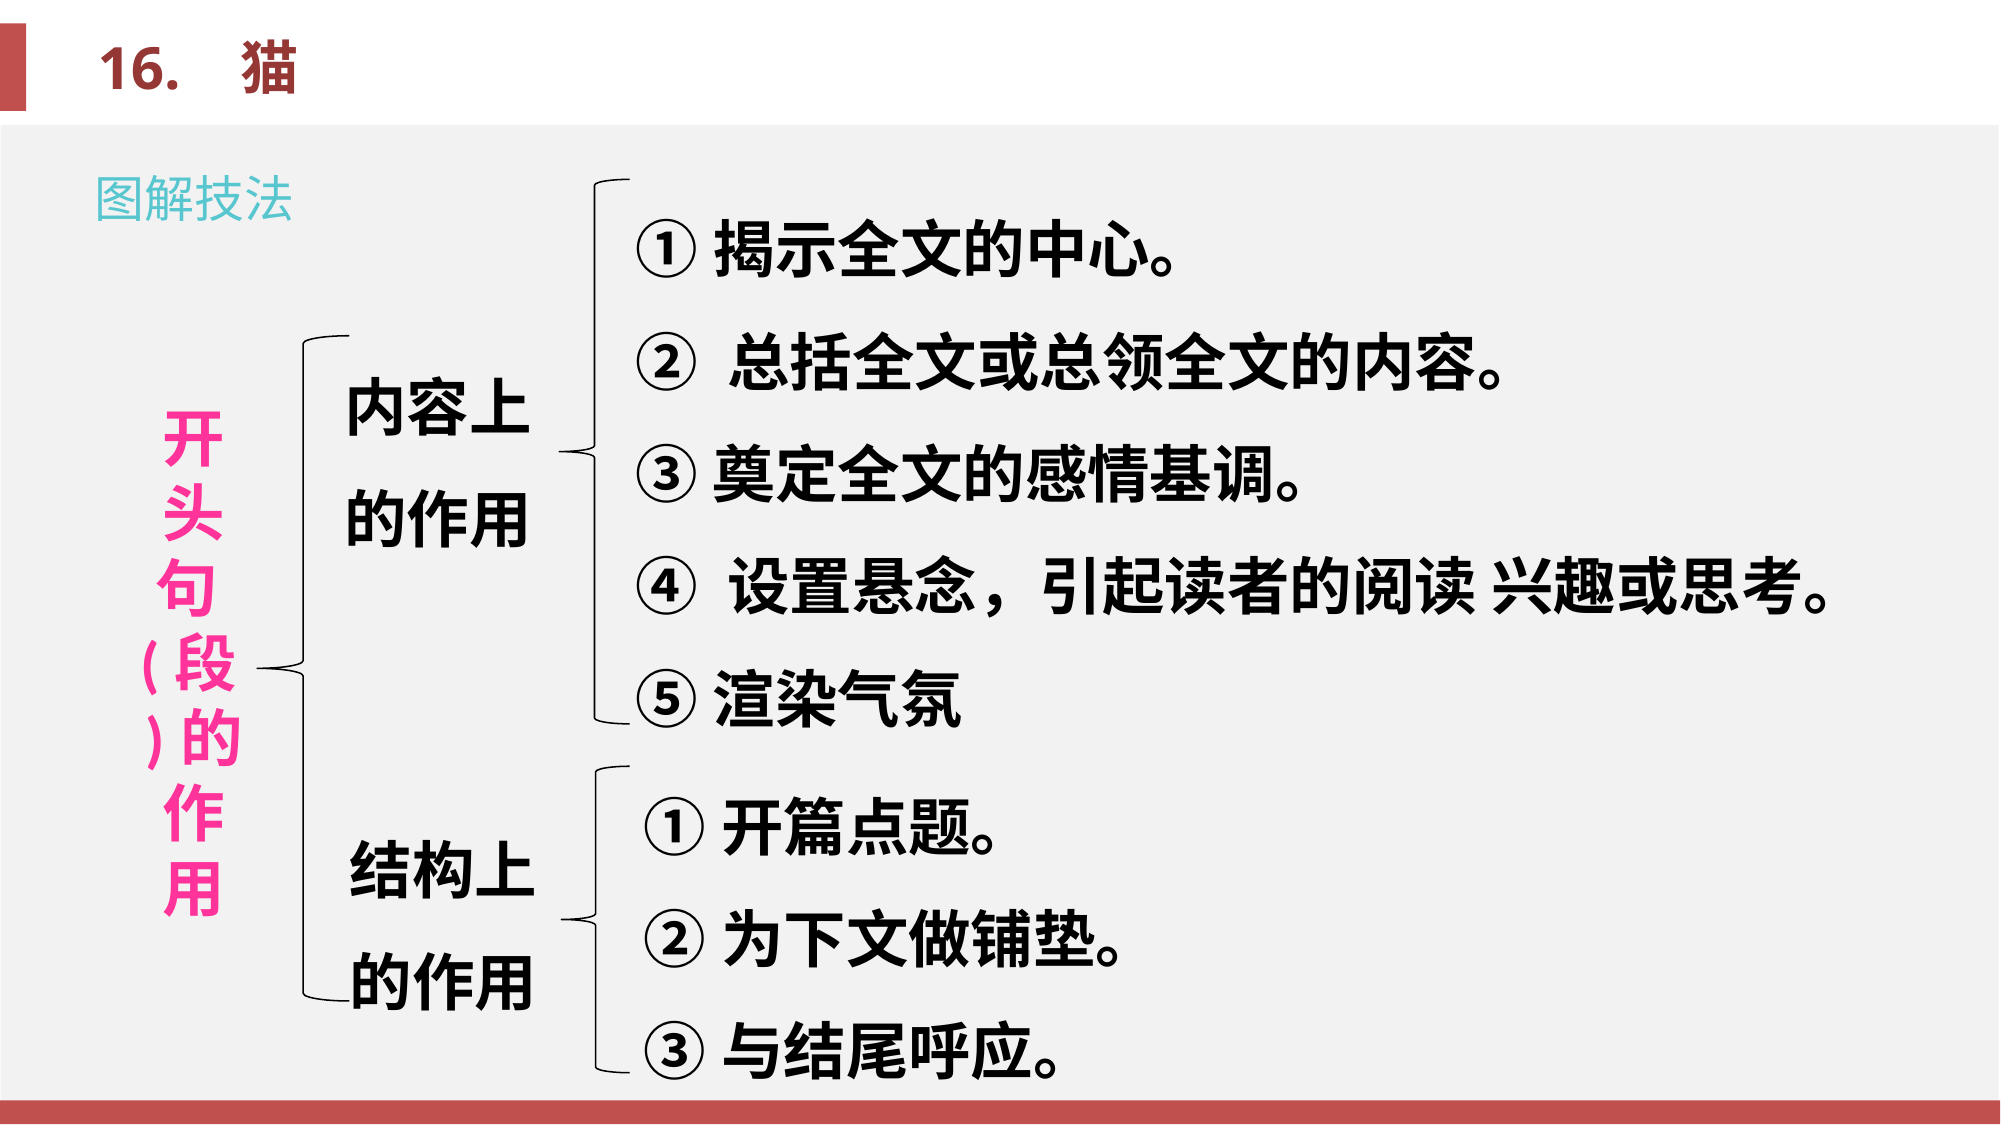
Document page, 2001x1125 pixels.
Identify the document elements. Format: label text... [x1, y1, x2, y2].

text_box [125, 165, 2000, 1100]
text_box 图解技法 [79, 159, 383, 235]
